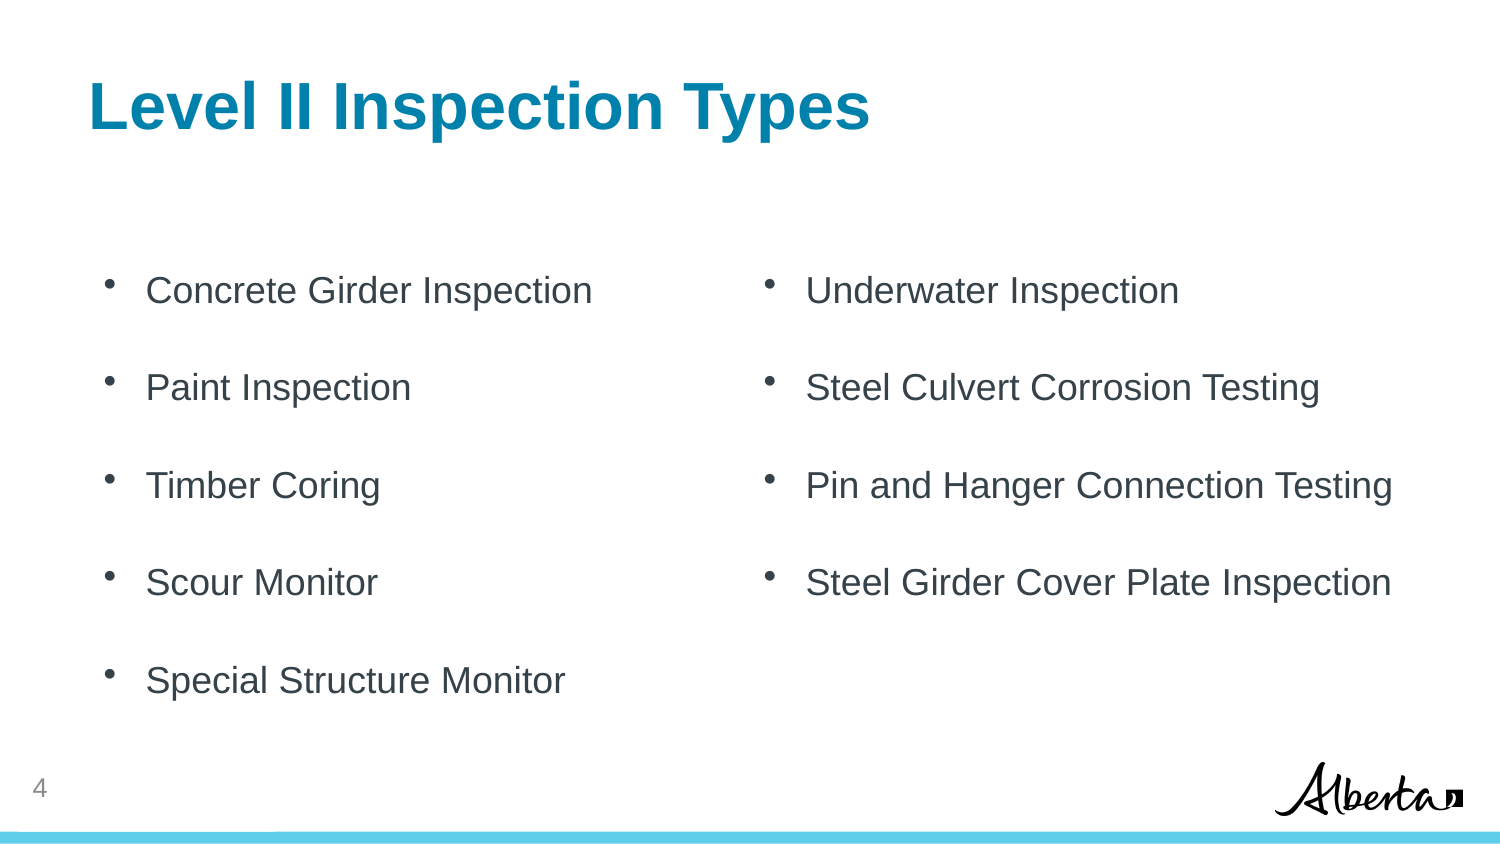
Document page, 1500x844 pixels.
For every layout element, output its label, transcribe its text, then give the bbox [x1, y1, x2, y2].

picture [1275, 762, 1463, 816]
list Concrete Girder Inspection Paint Inspection Timber Coring Scour Monitor Special Structure Monitor Underwater Inspection Steel Culvert Corrosion Testing Pin and Hanger Connection Testing Steel Girder Cover Plate Inspection [88, 213, 1439, 753]
title Level II Inspection Types [88, 55, 1437, 141]
slide_number 4 [17, 764, 356, 810]
